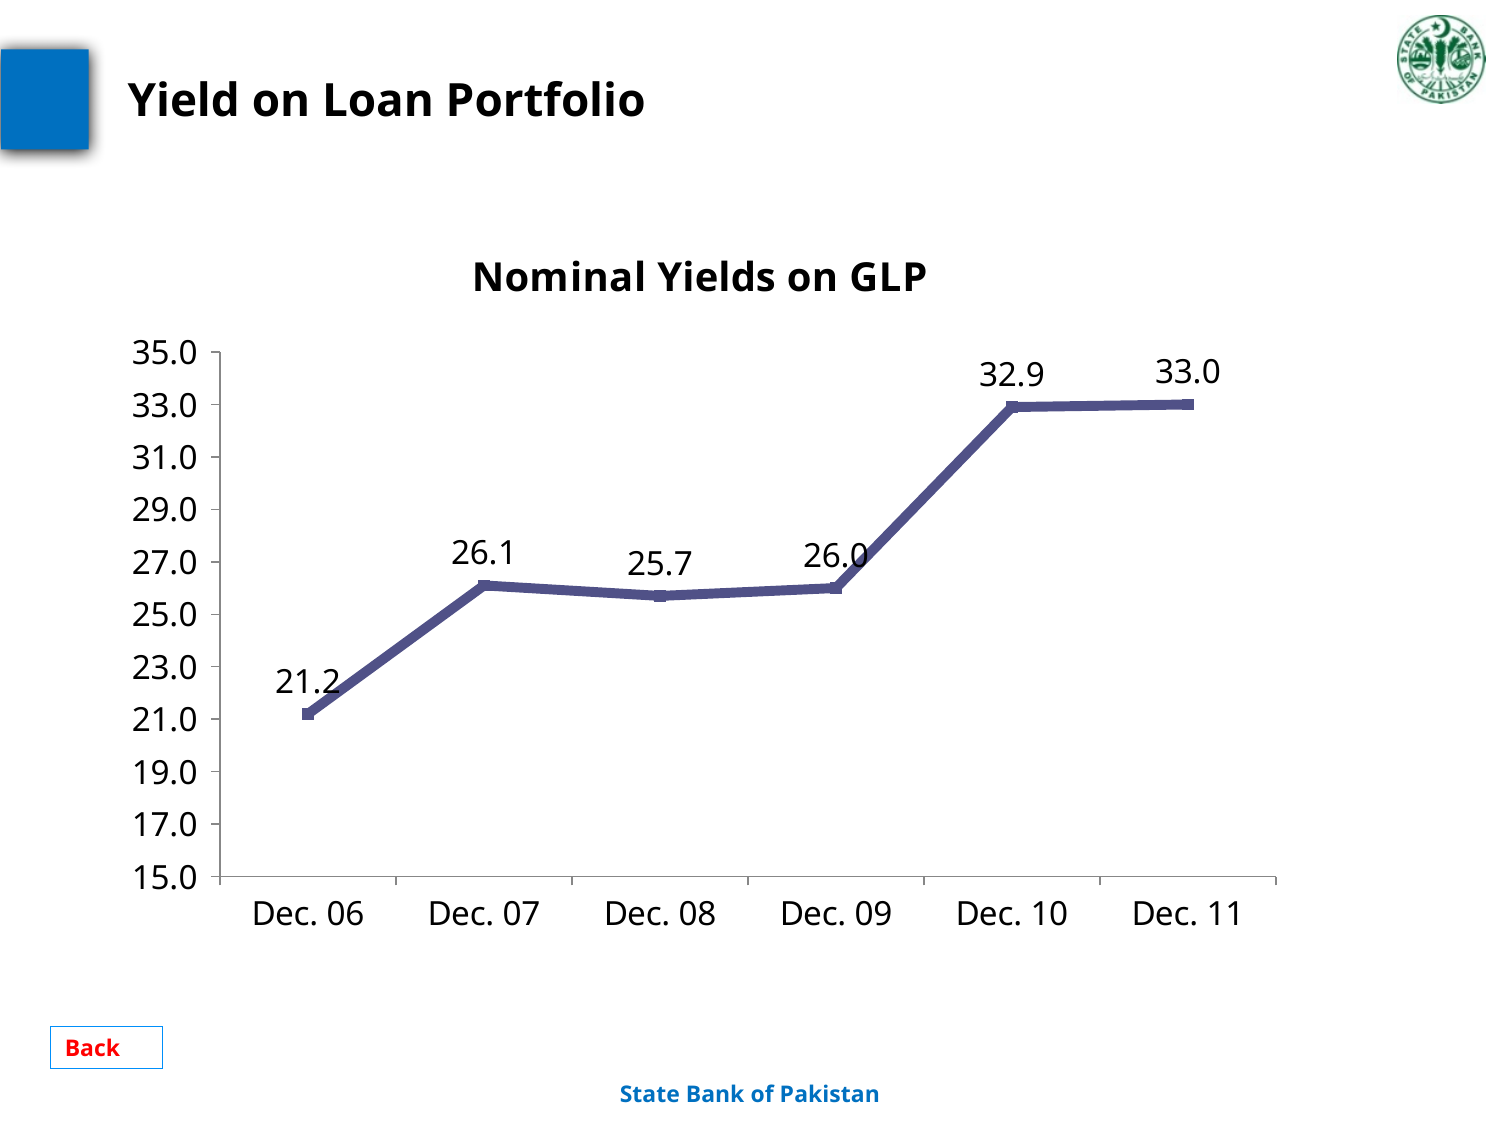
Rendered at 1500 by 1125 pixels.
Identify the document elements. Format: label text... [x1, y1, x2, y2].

picture [1397, 15, 1486, 104]
chart [99, 212, 1301, 951]
title Yield on Loan Portfolio [112, 62, 1313, 134]
text_box Back [50, 1026, 163, 1069]
